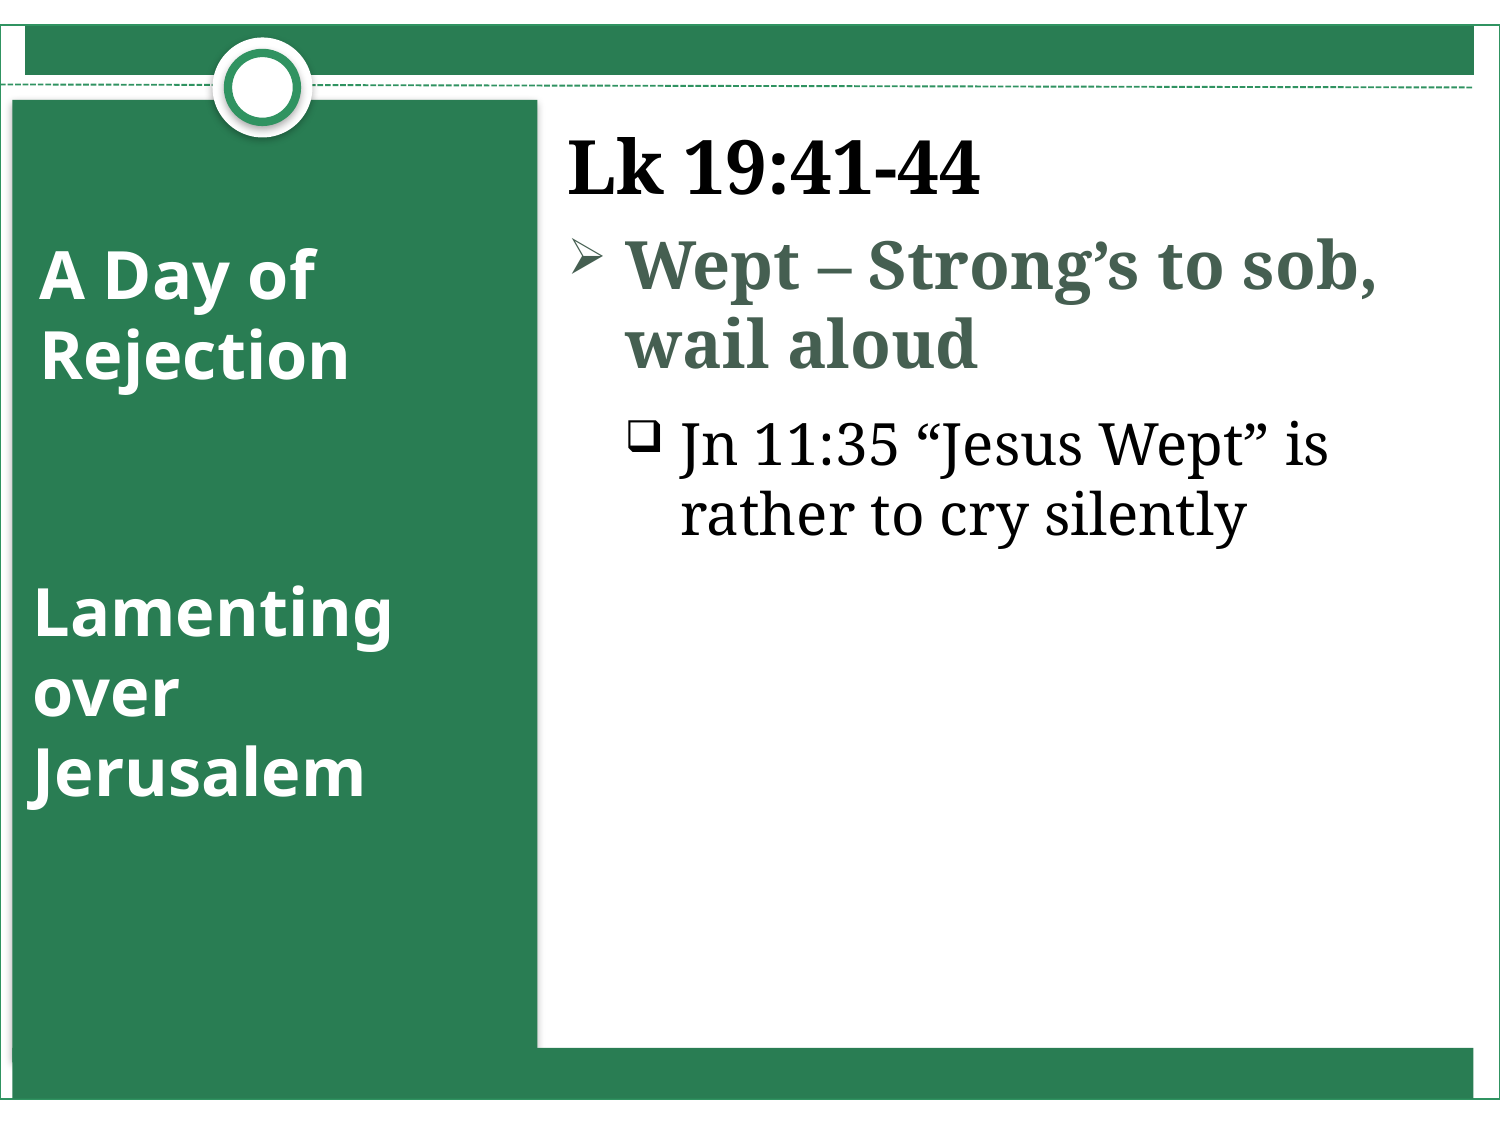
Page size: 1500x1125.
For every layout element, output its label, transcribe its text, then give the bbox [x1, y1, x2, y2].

list Lk 19:41-44 Wept – Strong’s to sob, wail aloud Jn 11:35 “Jesus Wept” is rather to cry silently [552, 112, 1500, 1047]
title A Day of Rejection [24, 149, 525, 475]
list Lamenting over Jerusalem [18, 562, 538, 1005]
